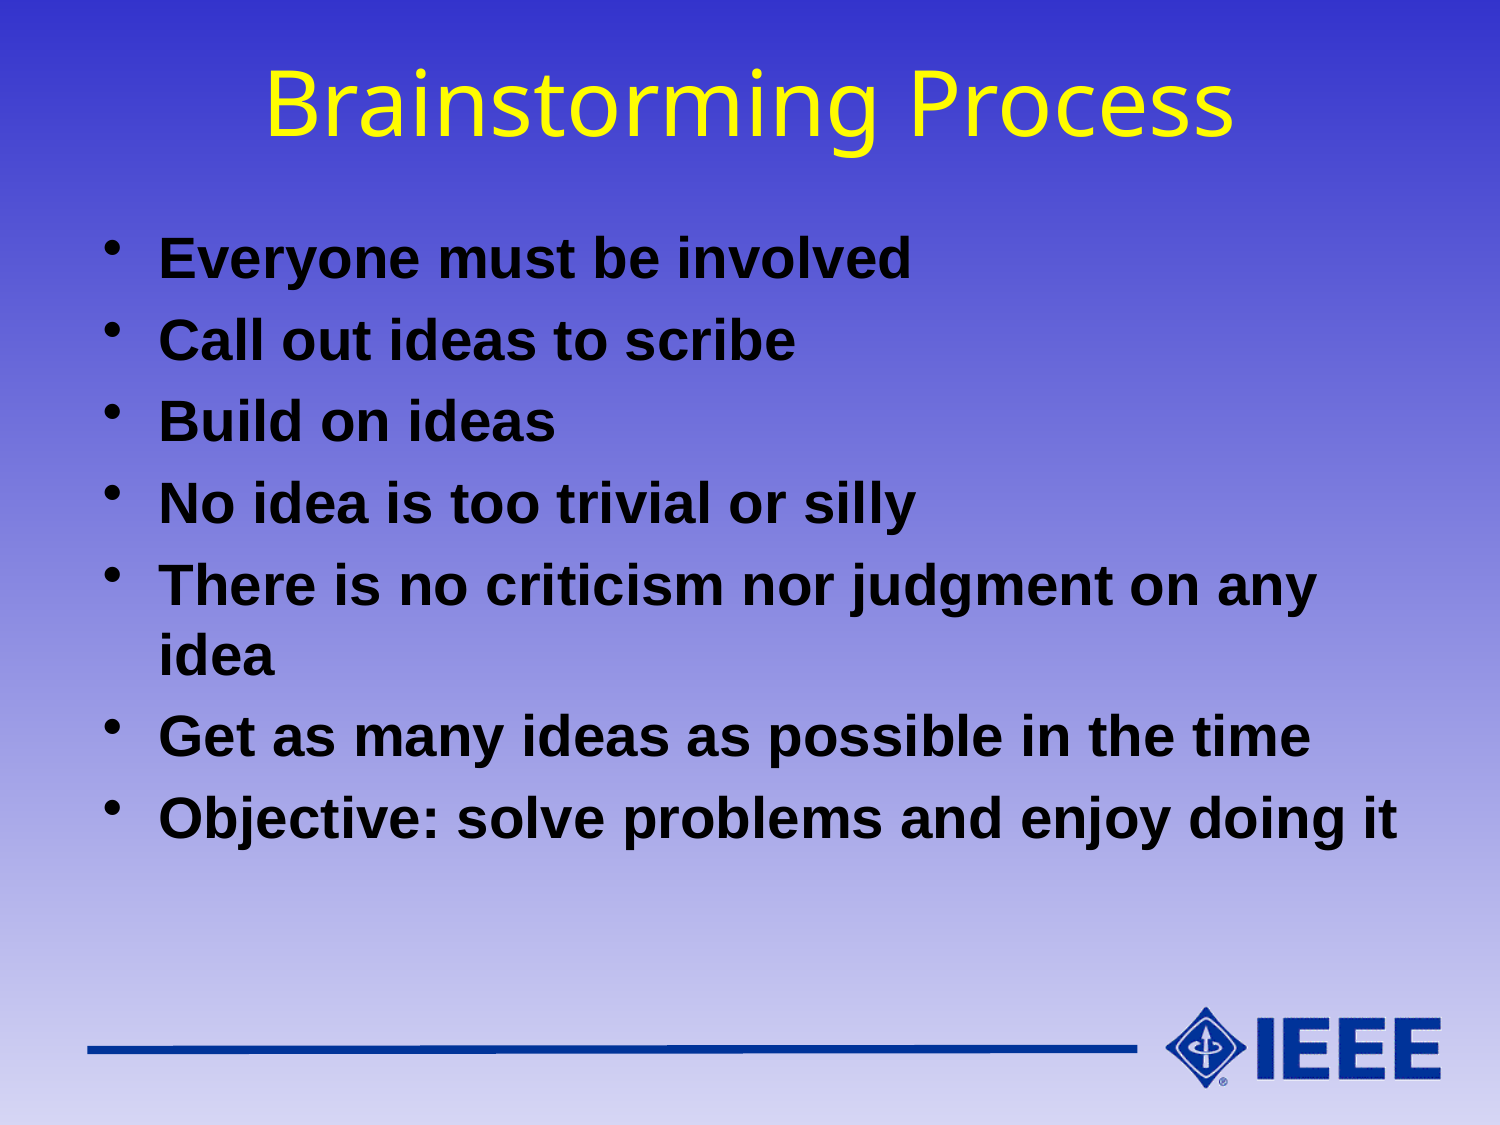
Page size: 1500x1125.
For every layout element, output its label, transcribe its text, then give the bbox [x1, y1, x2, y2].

list Everyone must be involved Call out ideas to scribe Build on ideas No idea is too trivial or silly There is no criticism nor judgment on any idea Get as many ideas as possible in the time Objective: solve problems and enjoy doing it [87, 212, 1450, 1013]
picture [1162, 1013, 1447, 1095]
title Brainstorming Process [0, 37, 1500, 163]
